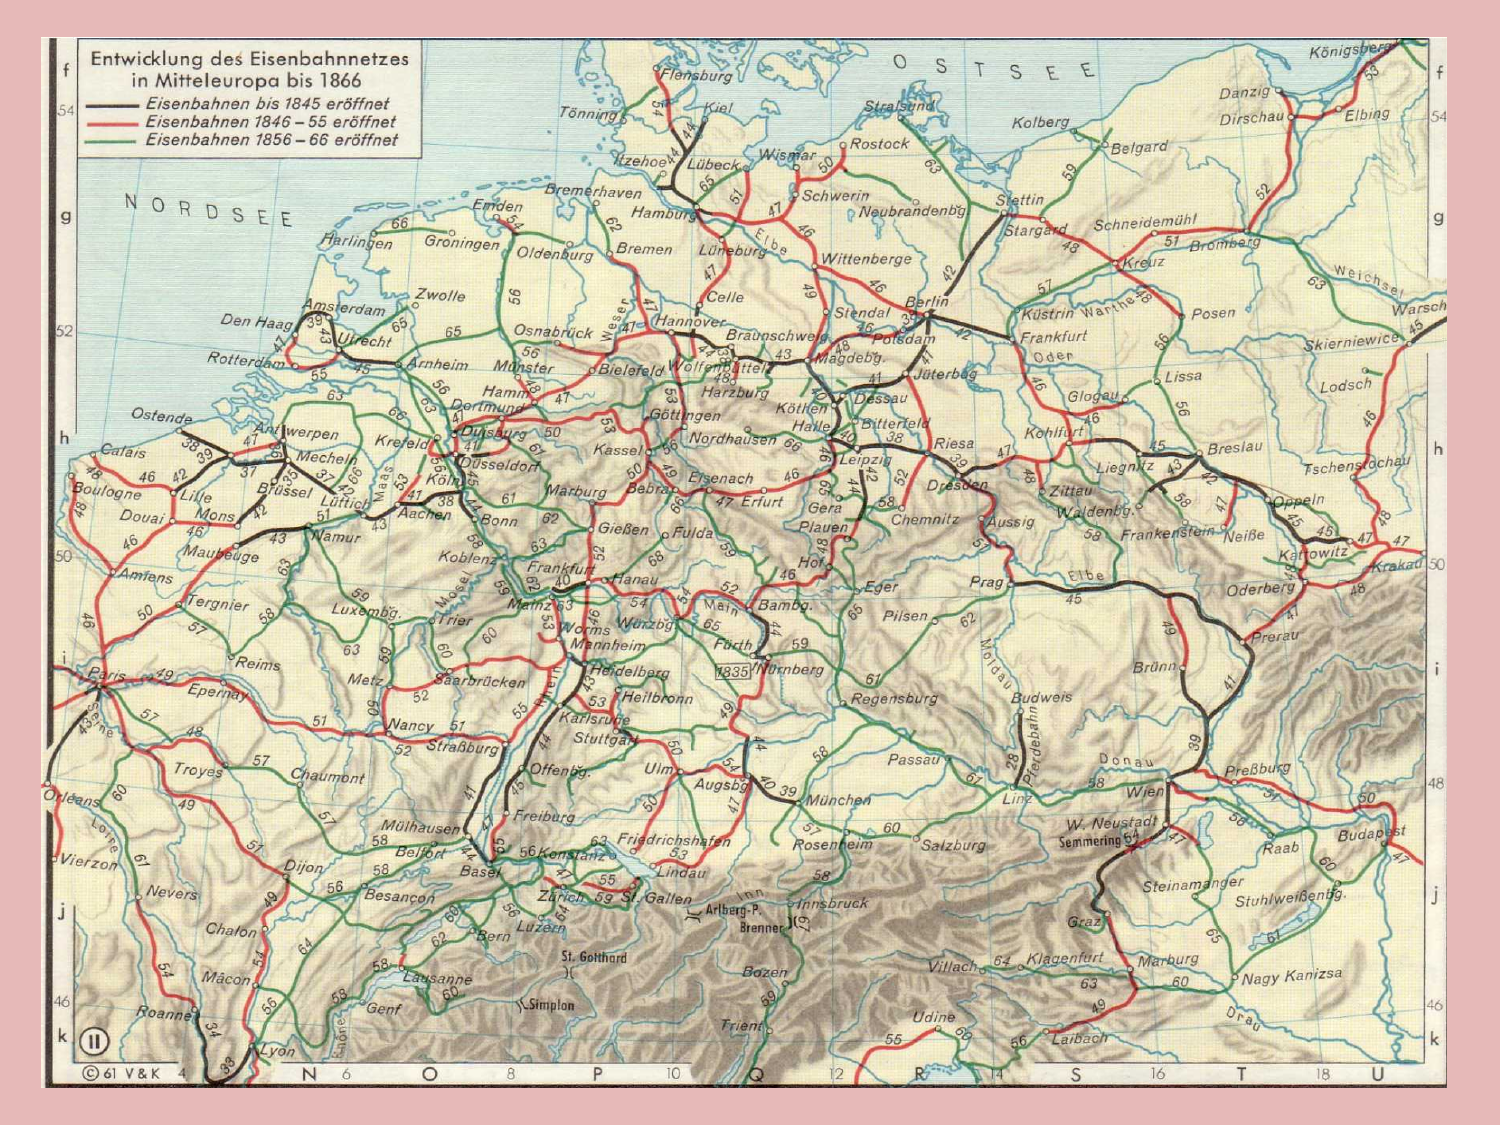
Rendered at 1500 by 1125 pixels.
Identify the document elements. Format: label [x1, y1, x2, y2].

picture [40, 37, 1448, 1088]
